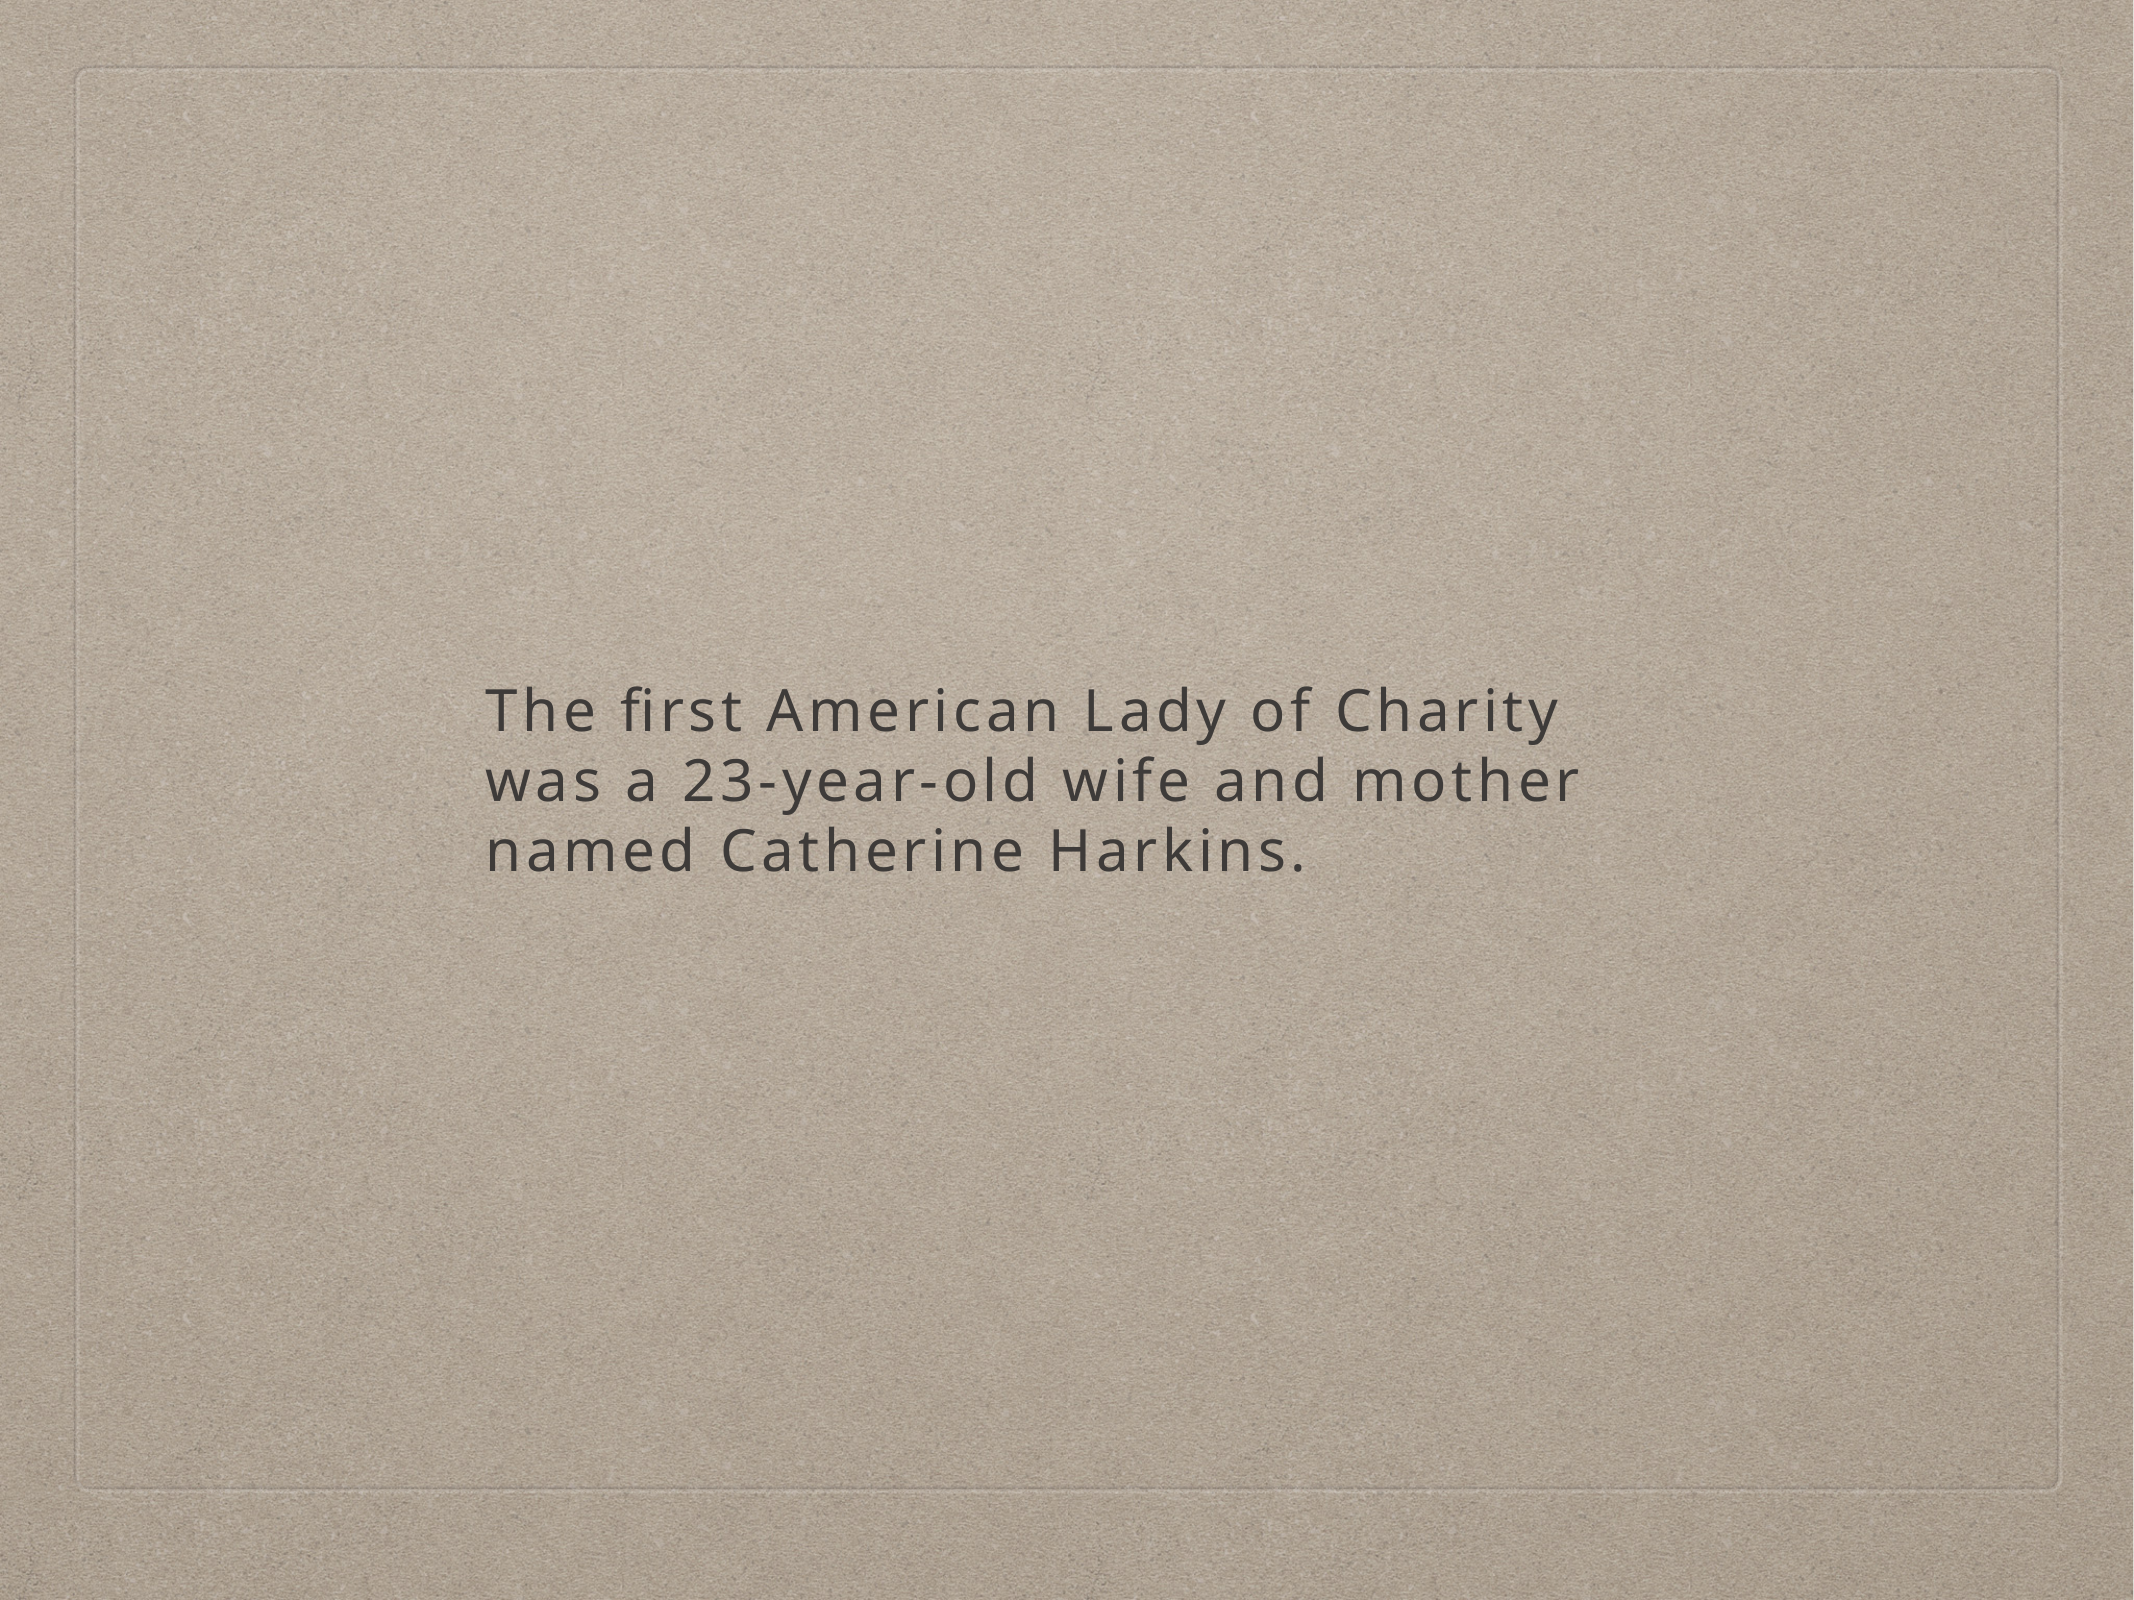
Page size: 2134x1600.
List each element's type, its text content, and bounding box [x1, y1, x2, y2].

picture [0, 0, 2134, 1600]
title The first American Lady of Charity was a 23-year-old wife and mother named Catherine Harkins. [476, 476, 1657, 1081]
